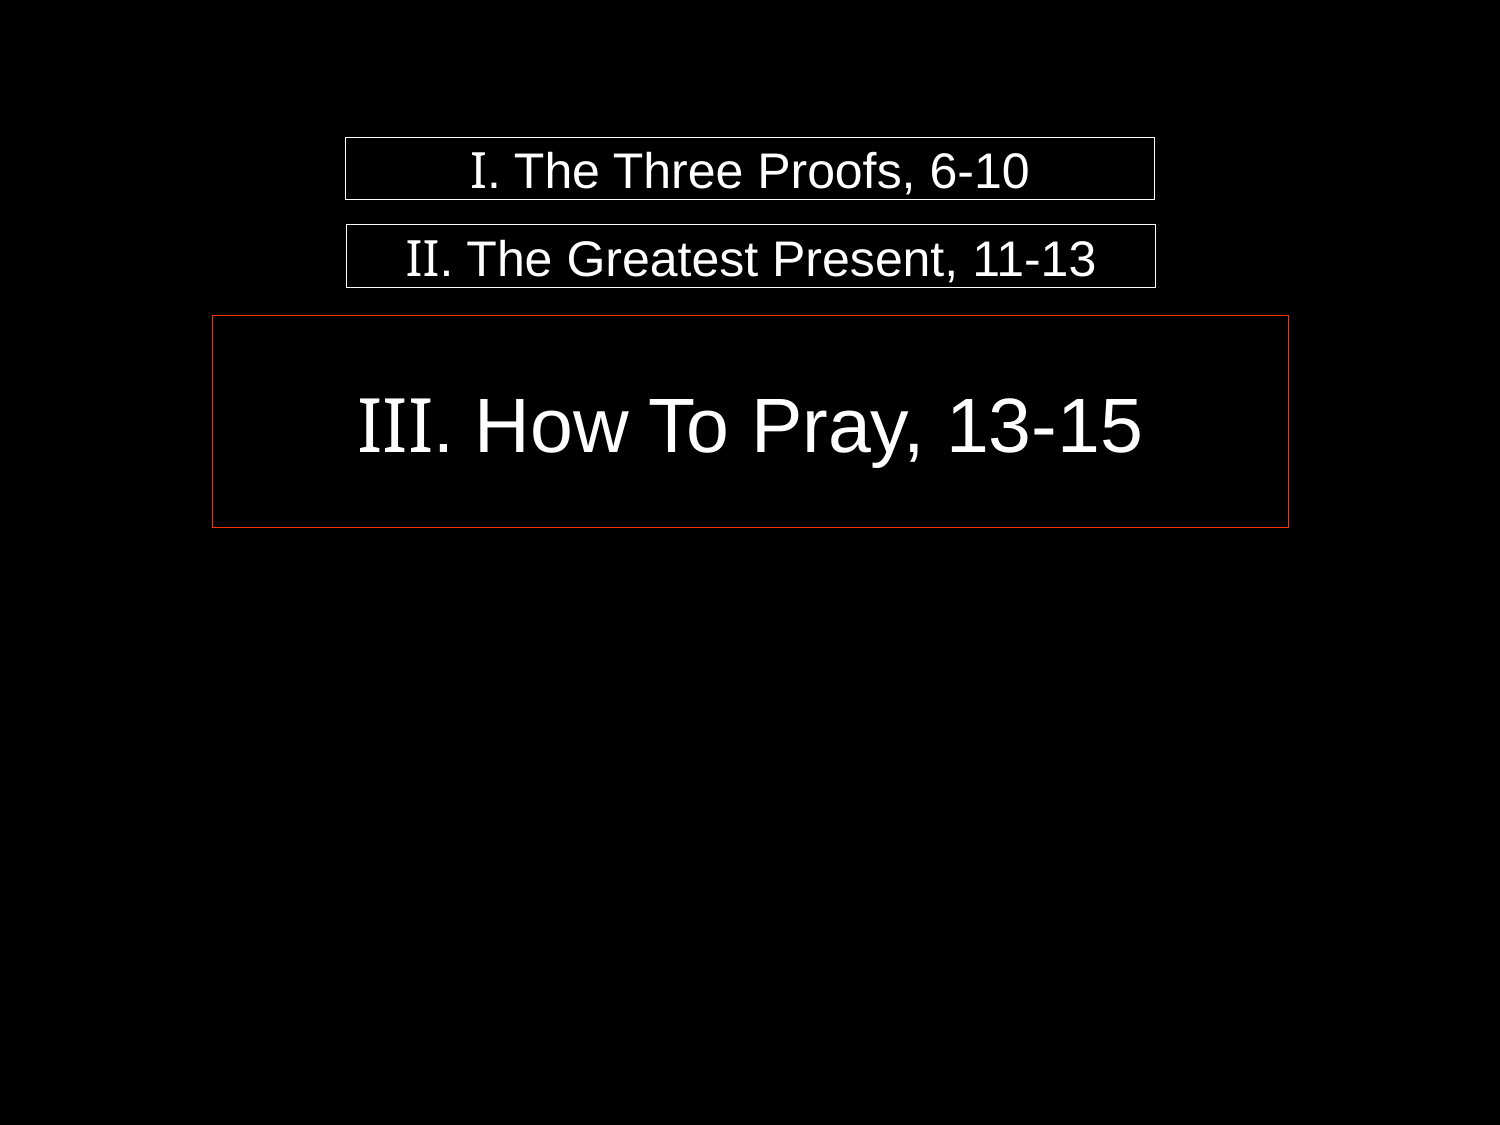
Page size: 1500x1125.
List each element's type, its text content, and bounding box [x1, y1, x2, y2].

text_box II. The Greatest Present, 11-13 [346, 224, 1156, 288]
title I. The Three Proofs, 6-10 [345, 137, 1155, 200]
text_box III. How To Pray, 13-15 [212, 315, 1289, 528]
